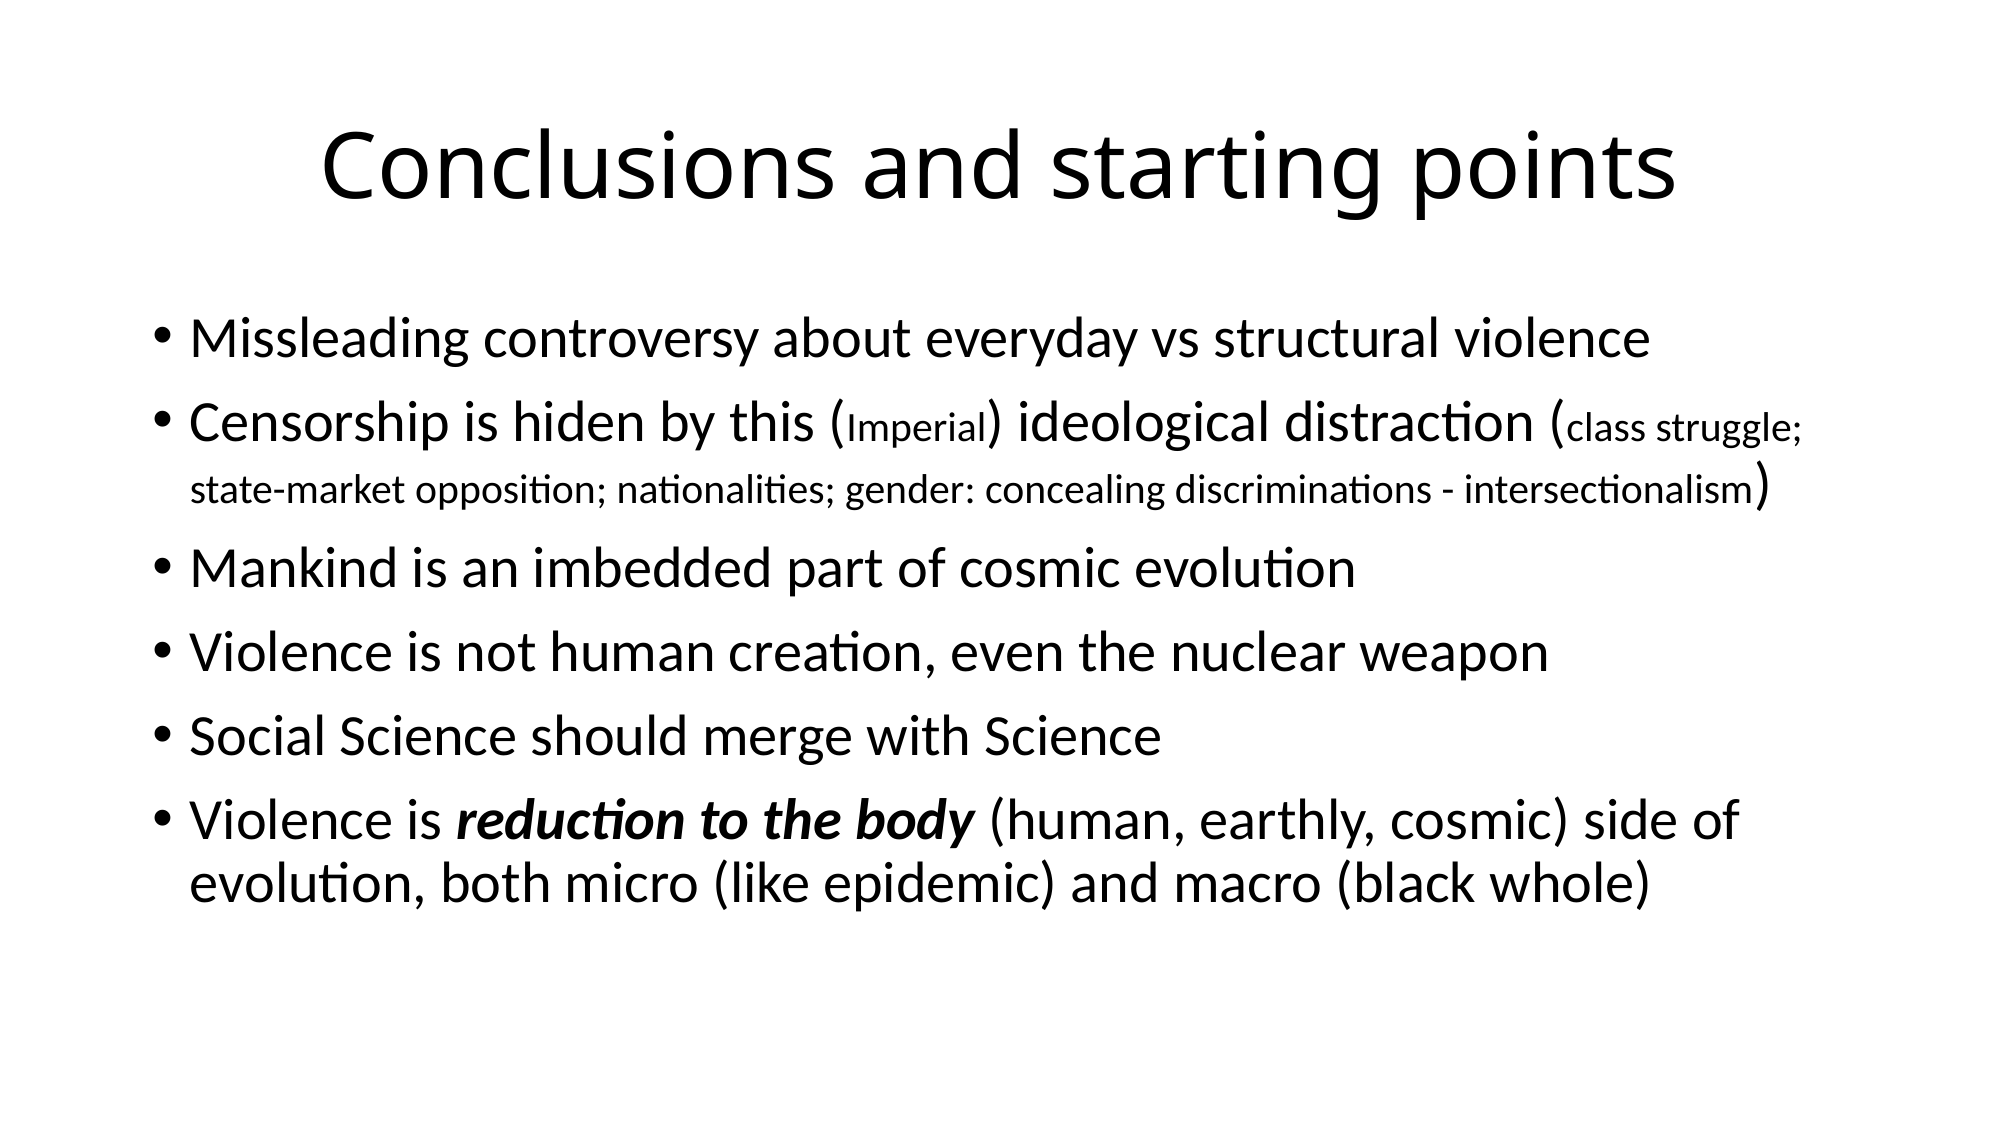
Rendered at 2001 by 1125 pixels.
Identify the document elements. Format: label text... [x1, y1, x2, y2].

list Missleading controversy about everyday vs structural violence Censorship is hiden by this (Imperial) ideological distraction (class struggle; state-market opposition; nationalities; gender: concealing discriminations - intersectionalism) Mankind is an imbedded part of cosmic evolution Violence is not human creation, even the nuclear weapon Social Science should merge with Science Violence is reduction to the body (human, earthly, cosmic) side of evolution, both micro (like epidemic) and macro (black whole) [137, 299, 1863, 1014]
title Conclusions and starting points [137, 59, 1863, 278]
